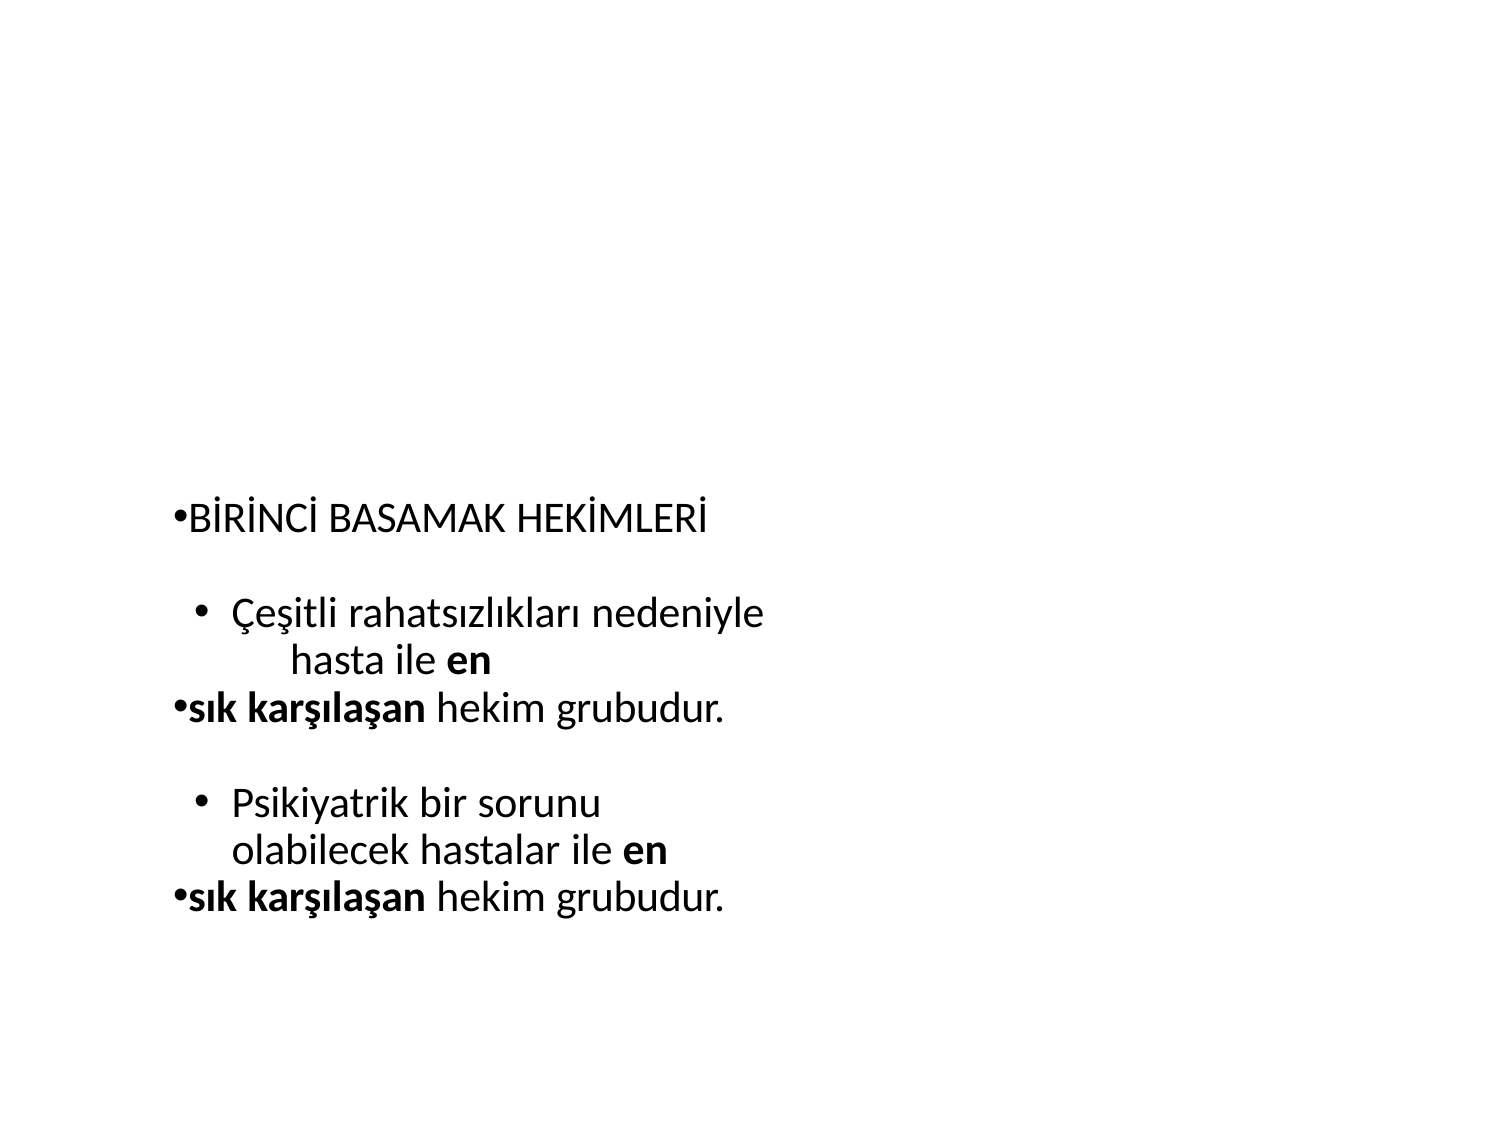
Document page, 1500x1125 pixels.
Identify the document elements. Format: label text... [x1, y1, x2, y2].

text_box BİRİNCİ BASAMAK HEKİMLERİ Çeşitli rahatsızlıkları nedeniyle hasta ile en sık karşılaşan hekim grubudur. Psikiyatrik bir sorunu olabilecek hastalar ile en sık karşılaşan hekim grubudur. [158, 487, 1152, 947]
